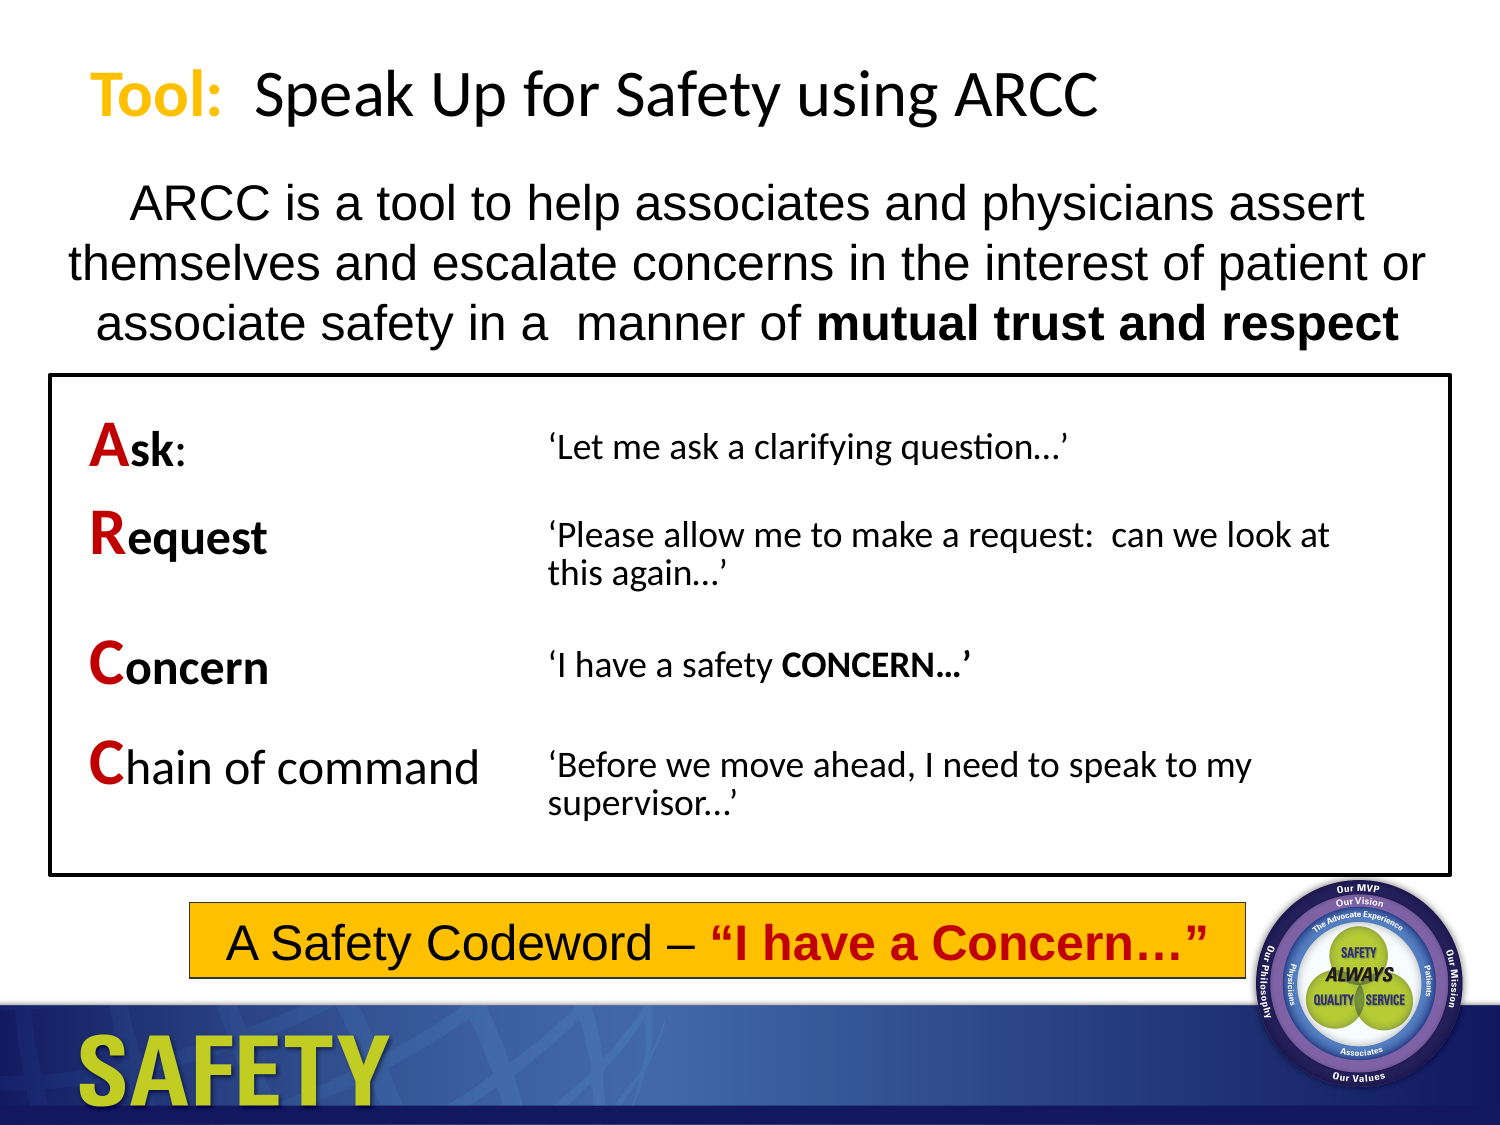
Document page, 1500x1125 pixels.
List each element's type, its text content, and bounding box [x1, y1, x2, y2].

text_box [48, 373, 1452, 877]
text_box A Safety Codeword – “I have a Concern…” [189, 902, 1246, 979]
text_box ARCC is a tool to help associates and physicians assert themselves and escalate concerns in the interest of patient or associate safety in a manner of mutual trust and respect [0, 162, 1496, 359]
picture [0, 0, 1500, 1125]
title Tool: Speak Up for Safety using ARCC [75, 18, 1425, 136]
